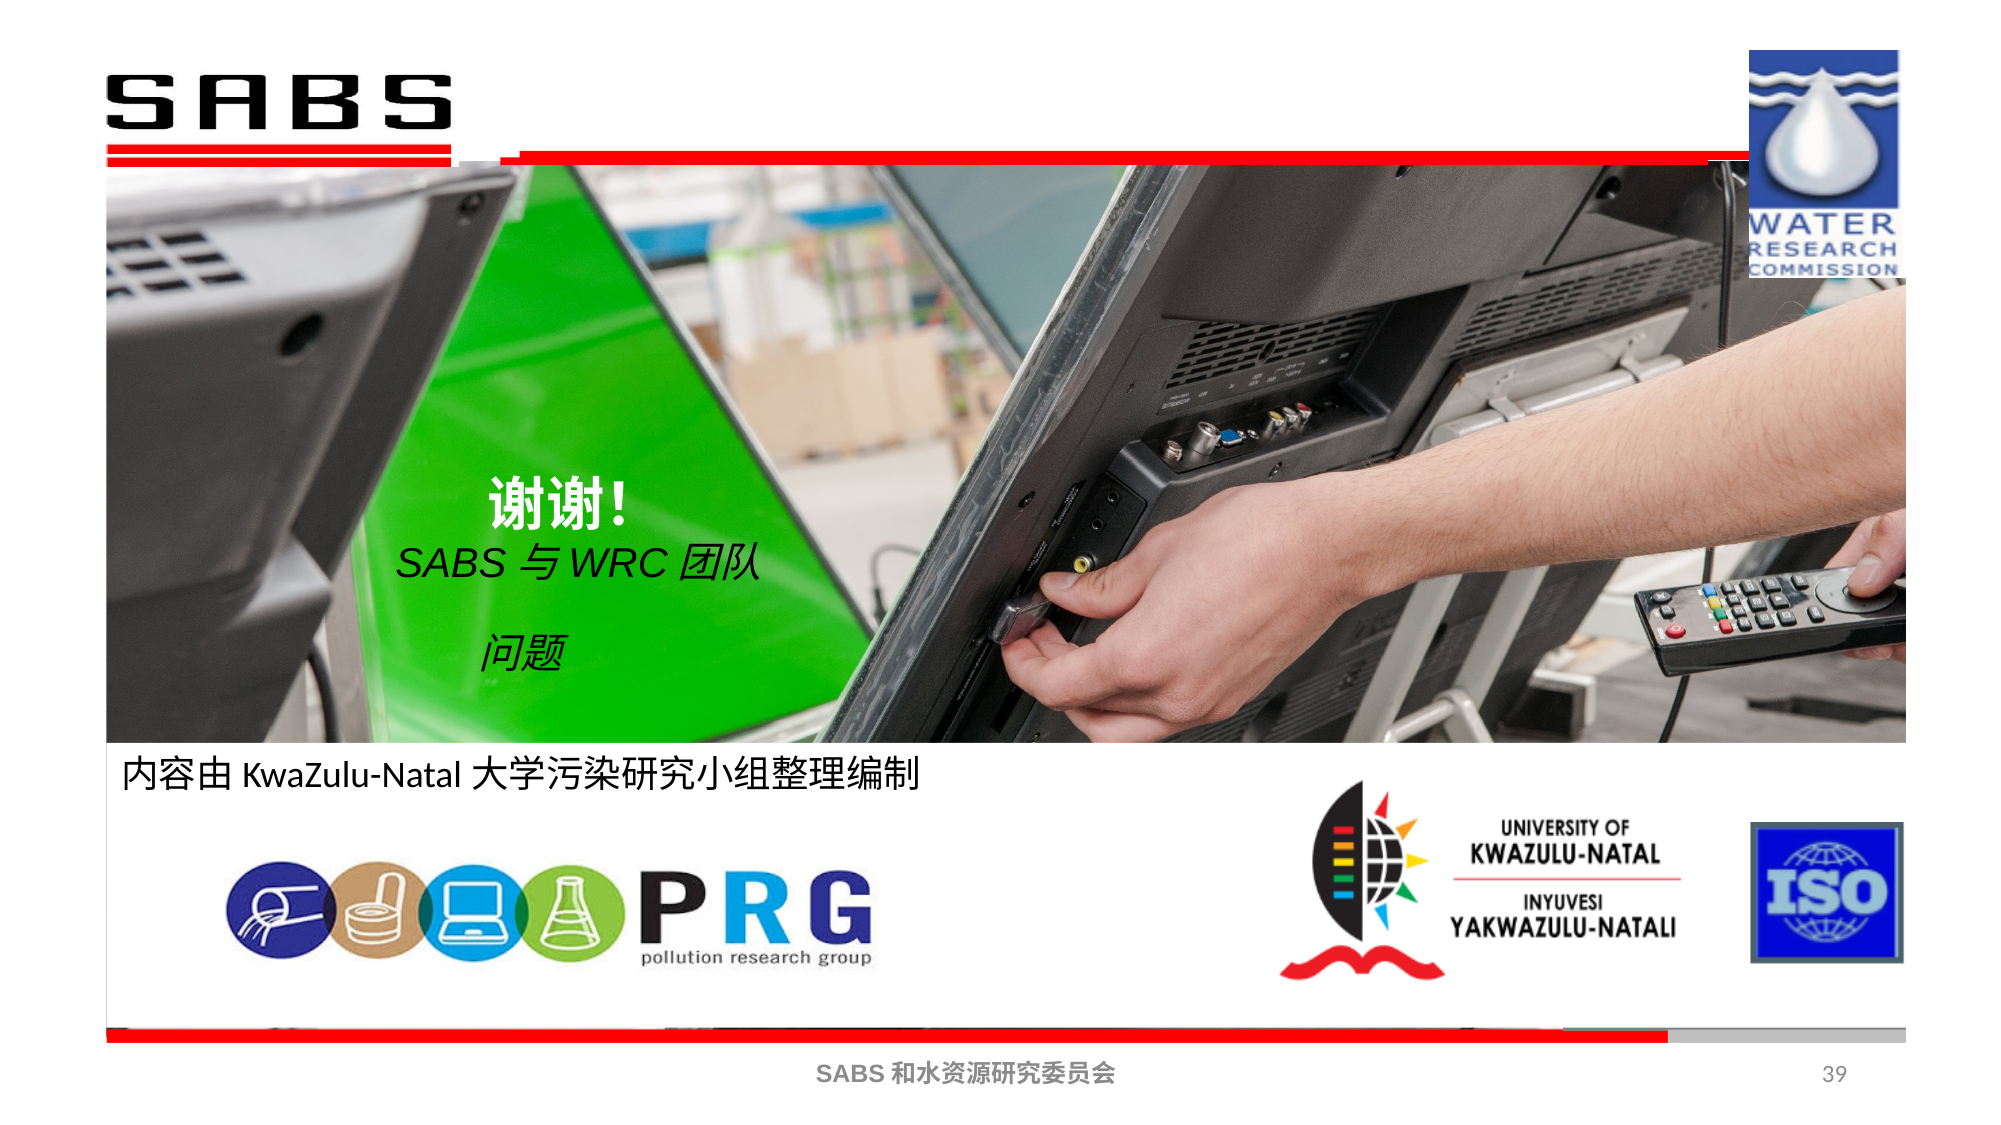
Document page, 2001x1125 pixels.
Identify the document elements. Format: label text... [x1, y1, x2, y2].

text_box [519, 150, 1749, 161]
text_box [106, 1029, 1667, 1044]
text_box [430, 166, 1563, 233]
picture [1272, 768, 1738, 1009]
picture [106, 50, 1906, 742]
text_box 问题 [464, 619, 687, 685]
text_box 谢谢！ [339, 459, 811, 545]
picture [214, 847, 888, 973]
text_box 内容由KwaZulu-Natal大学污染研究小组整理编制 [106, 742, 1906, 1028]
text_box SABS与WRC团队 [380, 528, 1513, 594]
text_box [1667, 1029, 1907, 1044]
slide_number 39 [1412, 1044, 1863, 1103]
text_box [1562, 1017, 1907, 1032]
picture [1749, 822, 1906, 966]
